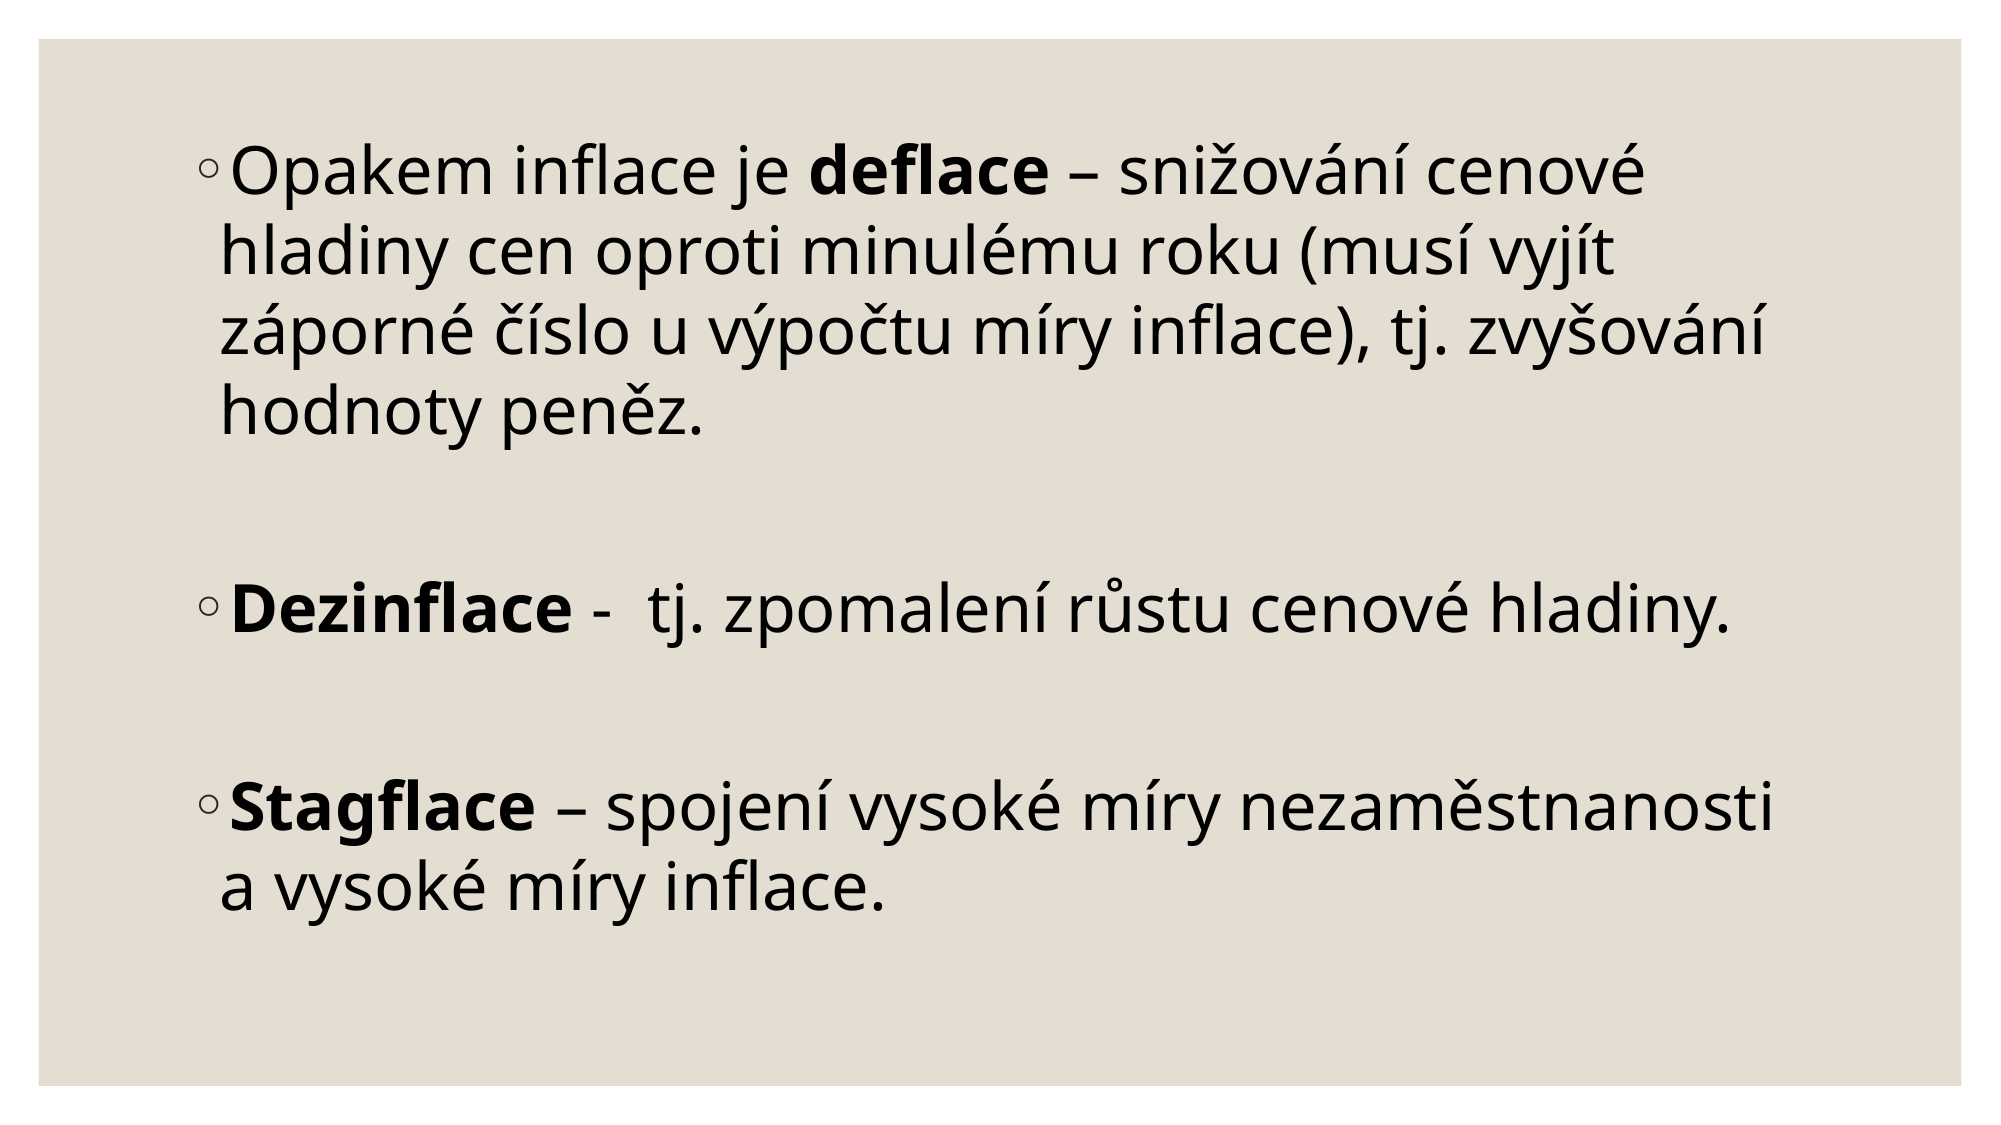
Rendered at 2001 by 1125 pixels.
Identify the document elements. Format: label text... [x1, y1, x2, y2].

list Opakem inflace je deflace – snižování cenové hladiny cen oproti minulému roku (musí vyjít záporné číslo u výpočtu míry inflace), tj. zvyšování hodnoty peněz. Dezinflace - tj. zpomalení růstu cenové hladiny. Stagflace – spojení vysoké míry nezaměstnanosti a vysoké míry inflace. [174, 120, 1825, 990]
